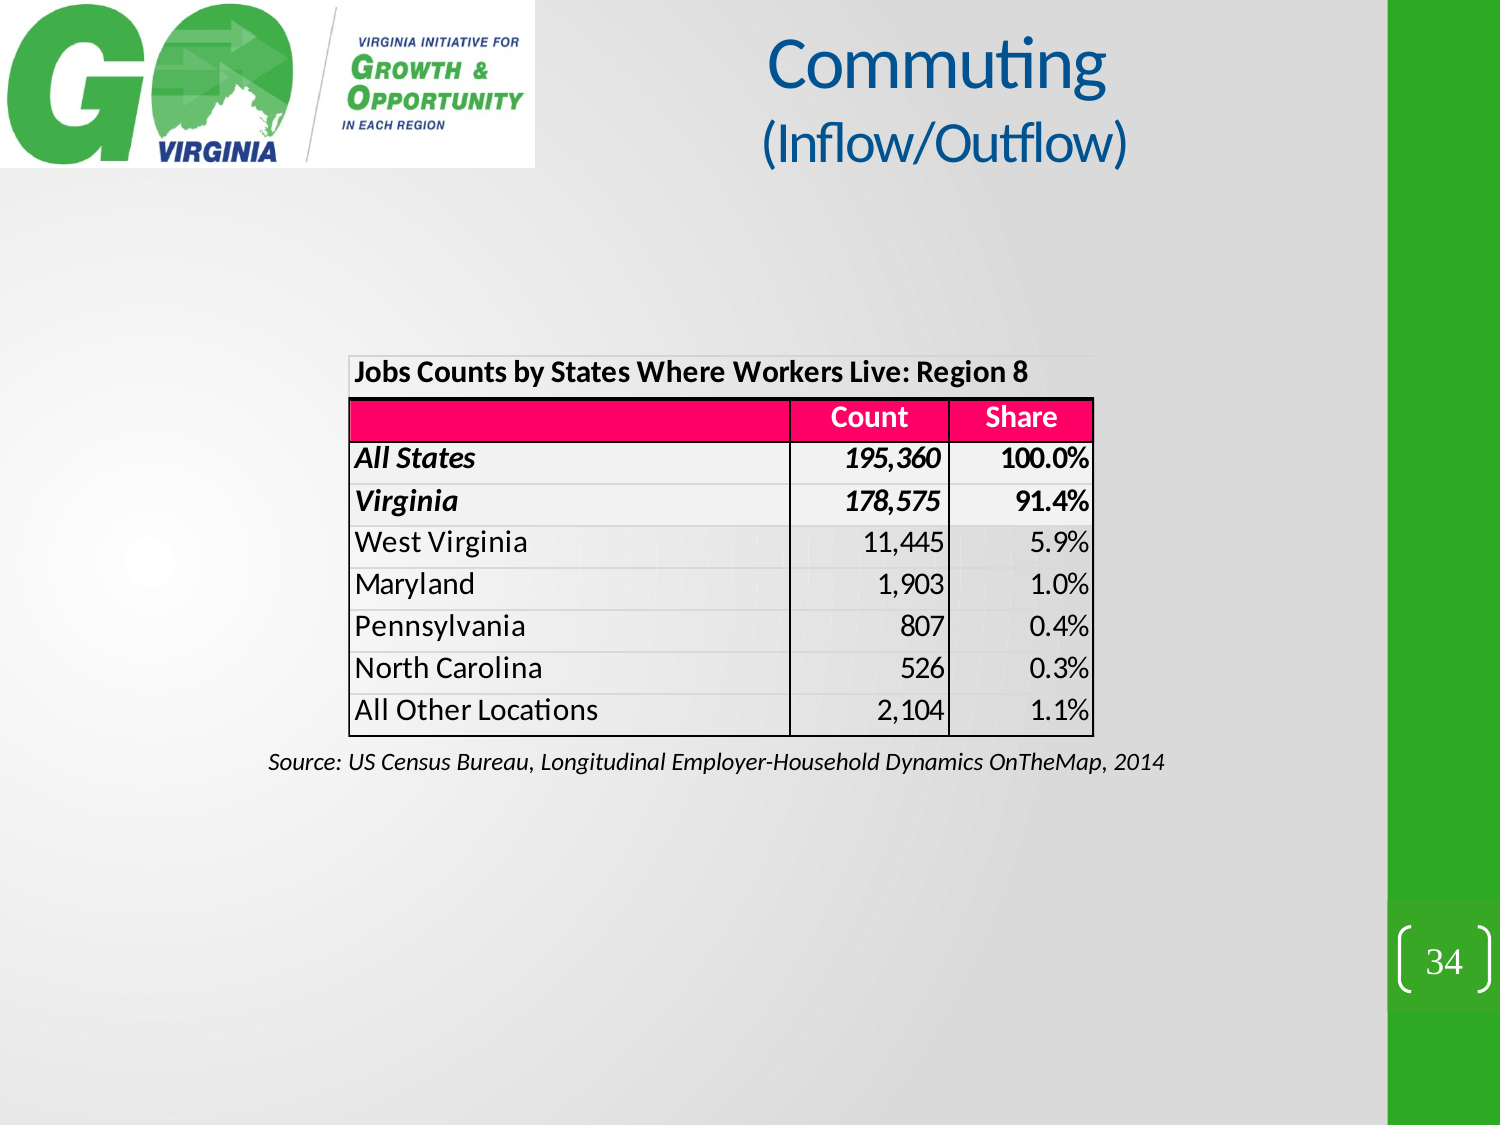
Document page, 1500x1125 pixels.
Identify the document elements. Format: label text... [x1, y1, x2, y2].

picture [0, 0, 535, 168]
text_box Source: US Census Bureau, Longitudinal Employer-Household Dynamics OnTheMap, 2014 [253, 738, 1192, 783]
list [347, 354, 1097, 740]
slide_number 34 [1397, 925, 1492, 994]
title Commuting (Inflow/Outflow) [563, 0, 1327, 188]
